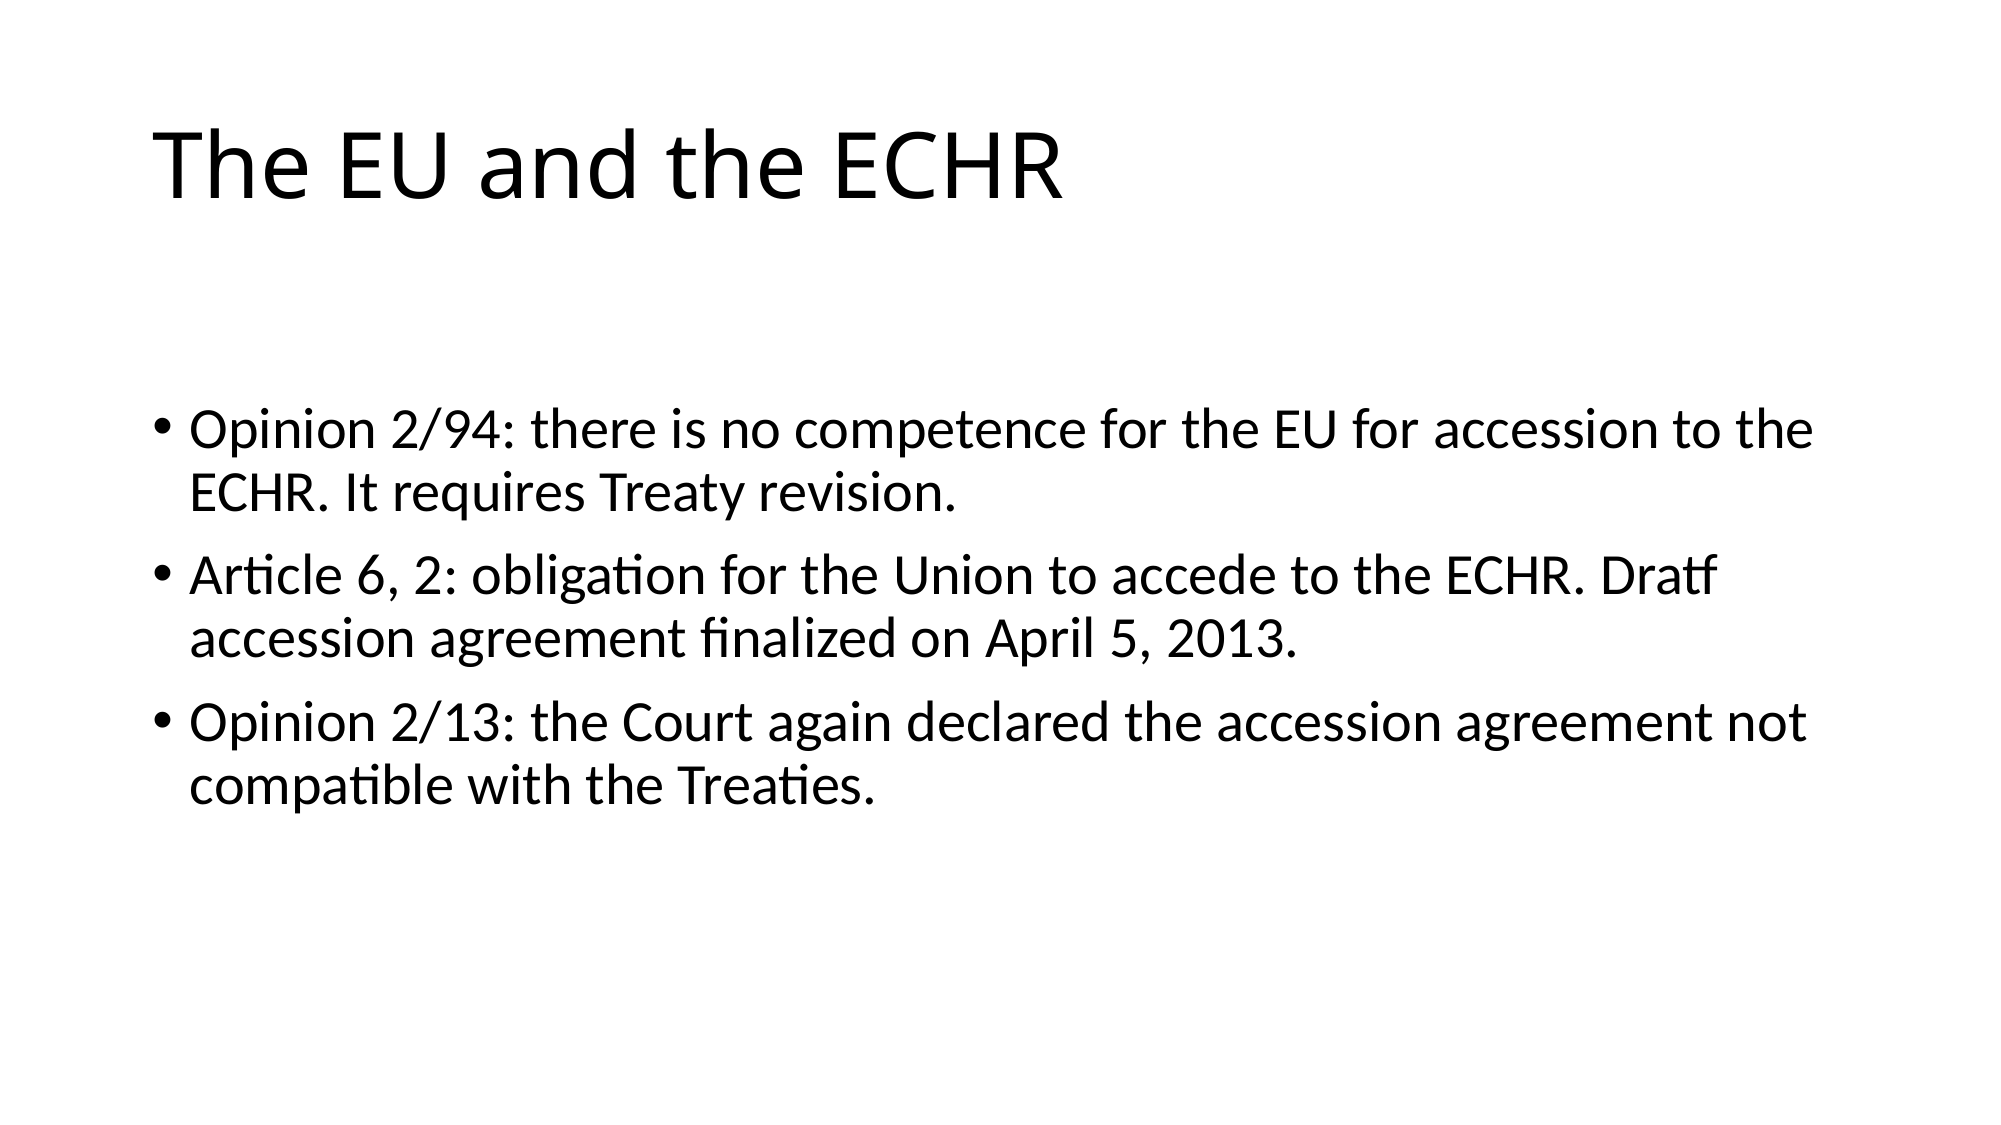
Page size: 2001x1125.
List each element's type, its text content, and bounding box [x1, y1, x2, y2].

list Opinion 2/94: there is no competence for the EU for accession to the ECHR. It requires Treaty revision. Article 6, 2: obligation for the Union to accede to the ECHR. Dratf accession agreement finalized on April 5, 2013. Opinion 2/13: the Court again declared the accession agreement not compatible with the Treaties. [137, 299, 1863, 1014]
title The EU and the ECHR [137, 59, 1863, 278]
